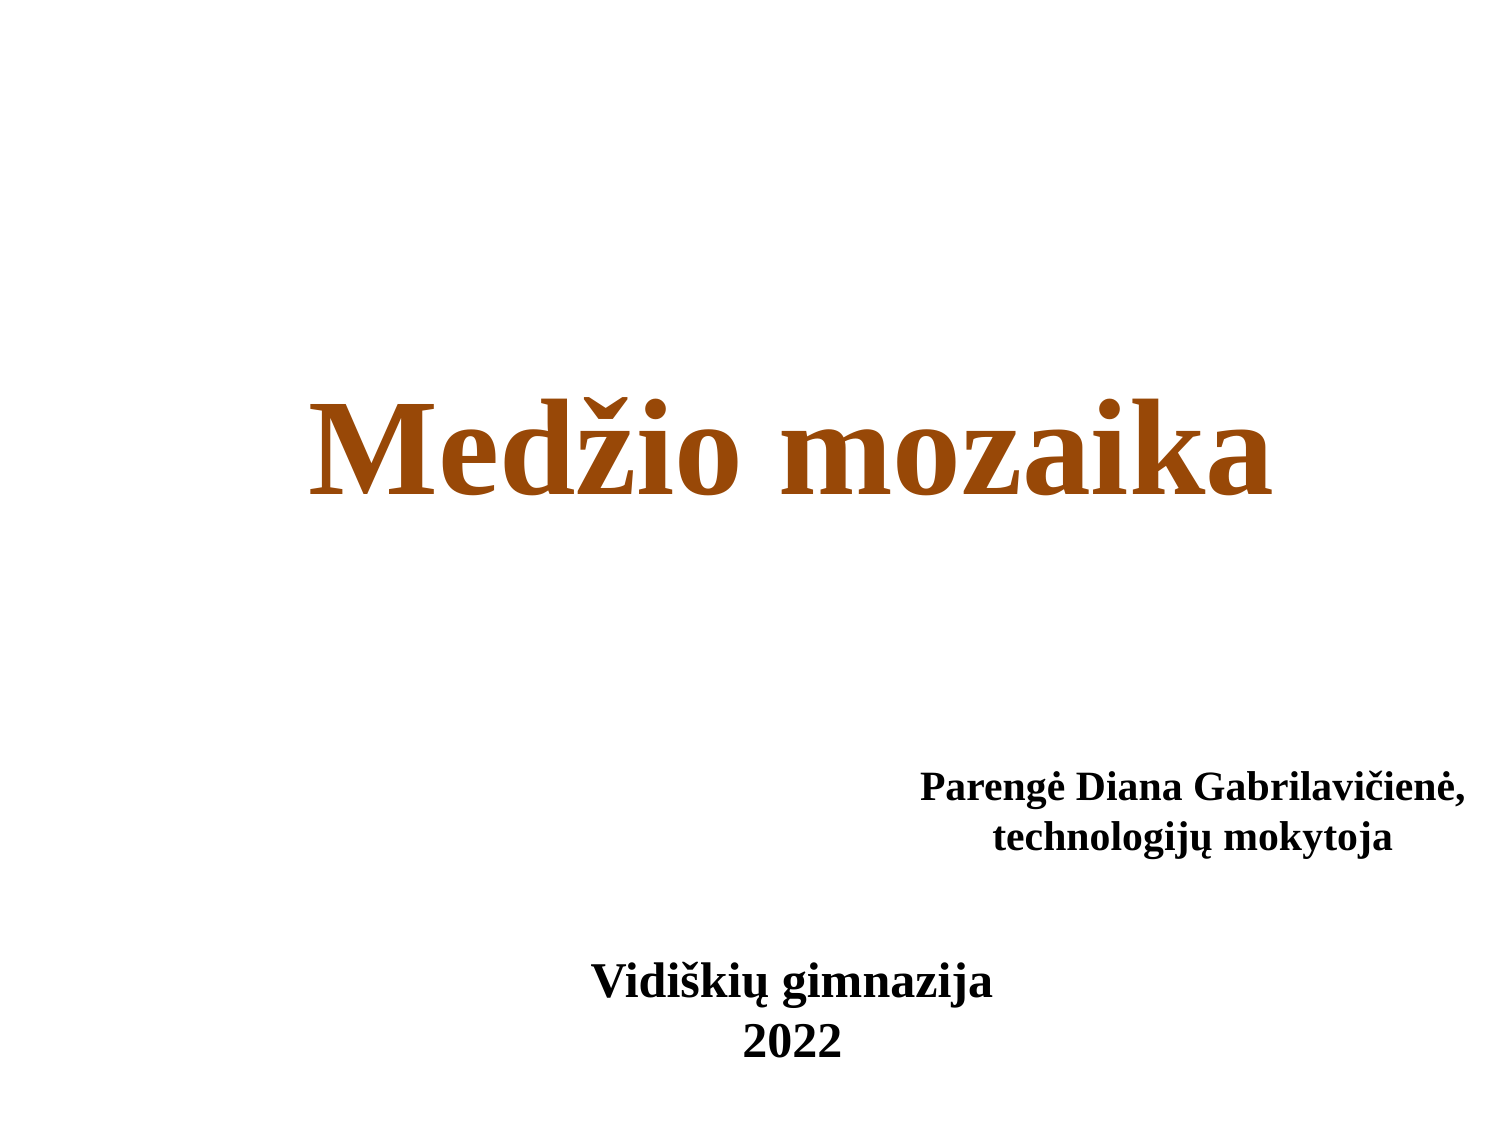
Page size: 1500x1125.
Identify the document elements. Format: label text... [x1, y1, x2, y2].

text_box Medžio mozaika [294, 349, 1291, 530]
text_box Parengė Diana Gabrilavičienė, technologijų mokytoja [903, 751, 1483, 867]
text_box Vidiškių gimnazija 2022 [575, 940, 1009, 1076]
